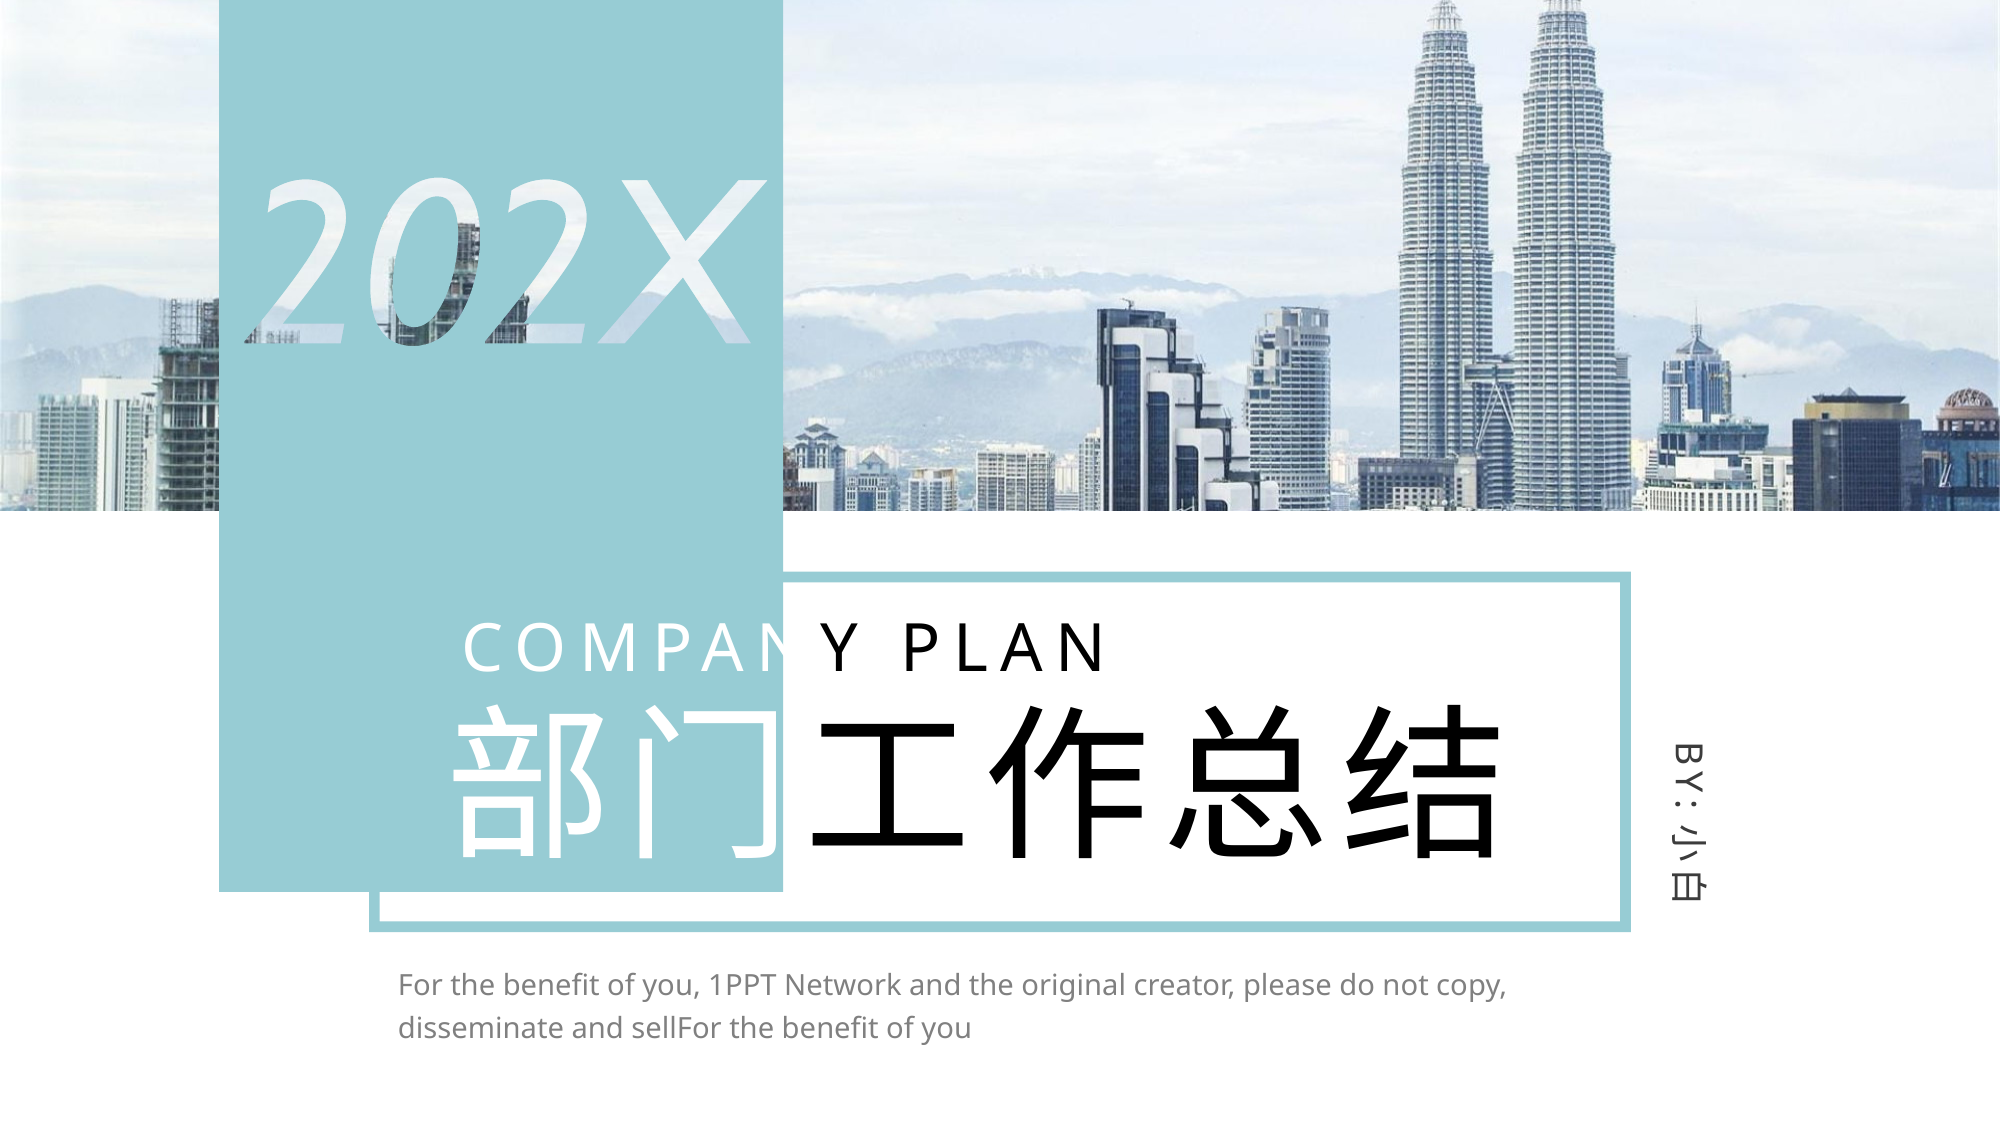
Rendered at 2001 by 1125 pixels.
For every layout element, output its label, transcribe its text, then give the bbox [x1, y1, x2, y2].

text_box BY:小白 [1660, 726, 1732, 1072]
text_box [368, 571, 1632, 933]
text_box 部门工作总结 [430, 671, 1524, 887]
text_box [601, 182, 763, 342]
text_box For the benefit of you, 1PPT Network and the original creator, please do not copy, disseminate and sellFor the benefit of you [383, 950, 1619, 1053]
text_box [487, 181, 585, 342]
text_box [372, 179, 479, 345]
text_box COMPANY PLAN [446, 597, 1122, 693]
text_box [784, 0, 2000, 511]
text_box [246, 181, 345, 342]
text_box [218, 0, 784, 893]
text_box [0, 0, 218, 511]
